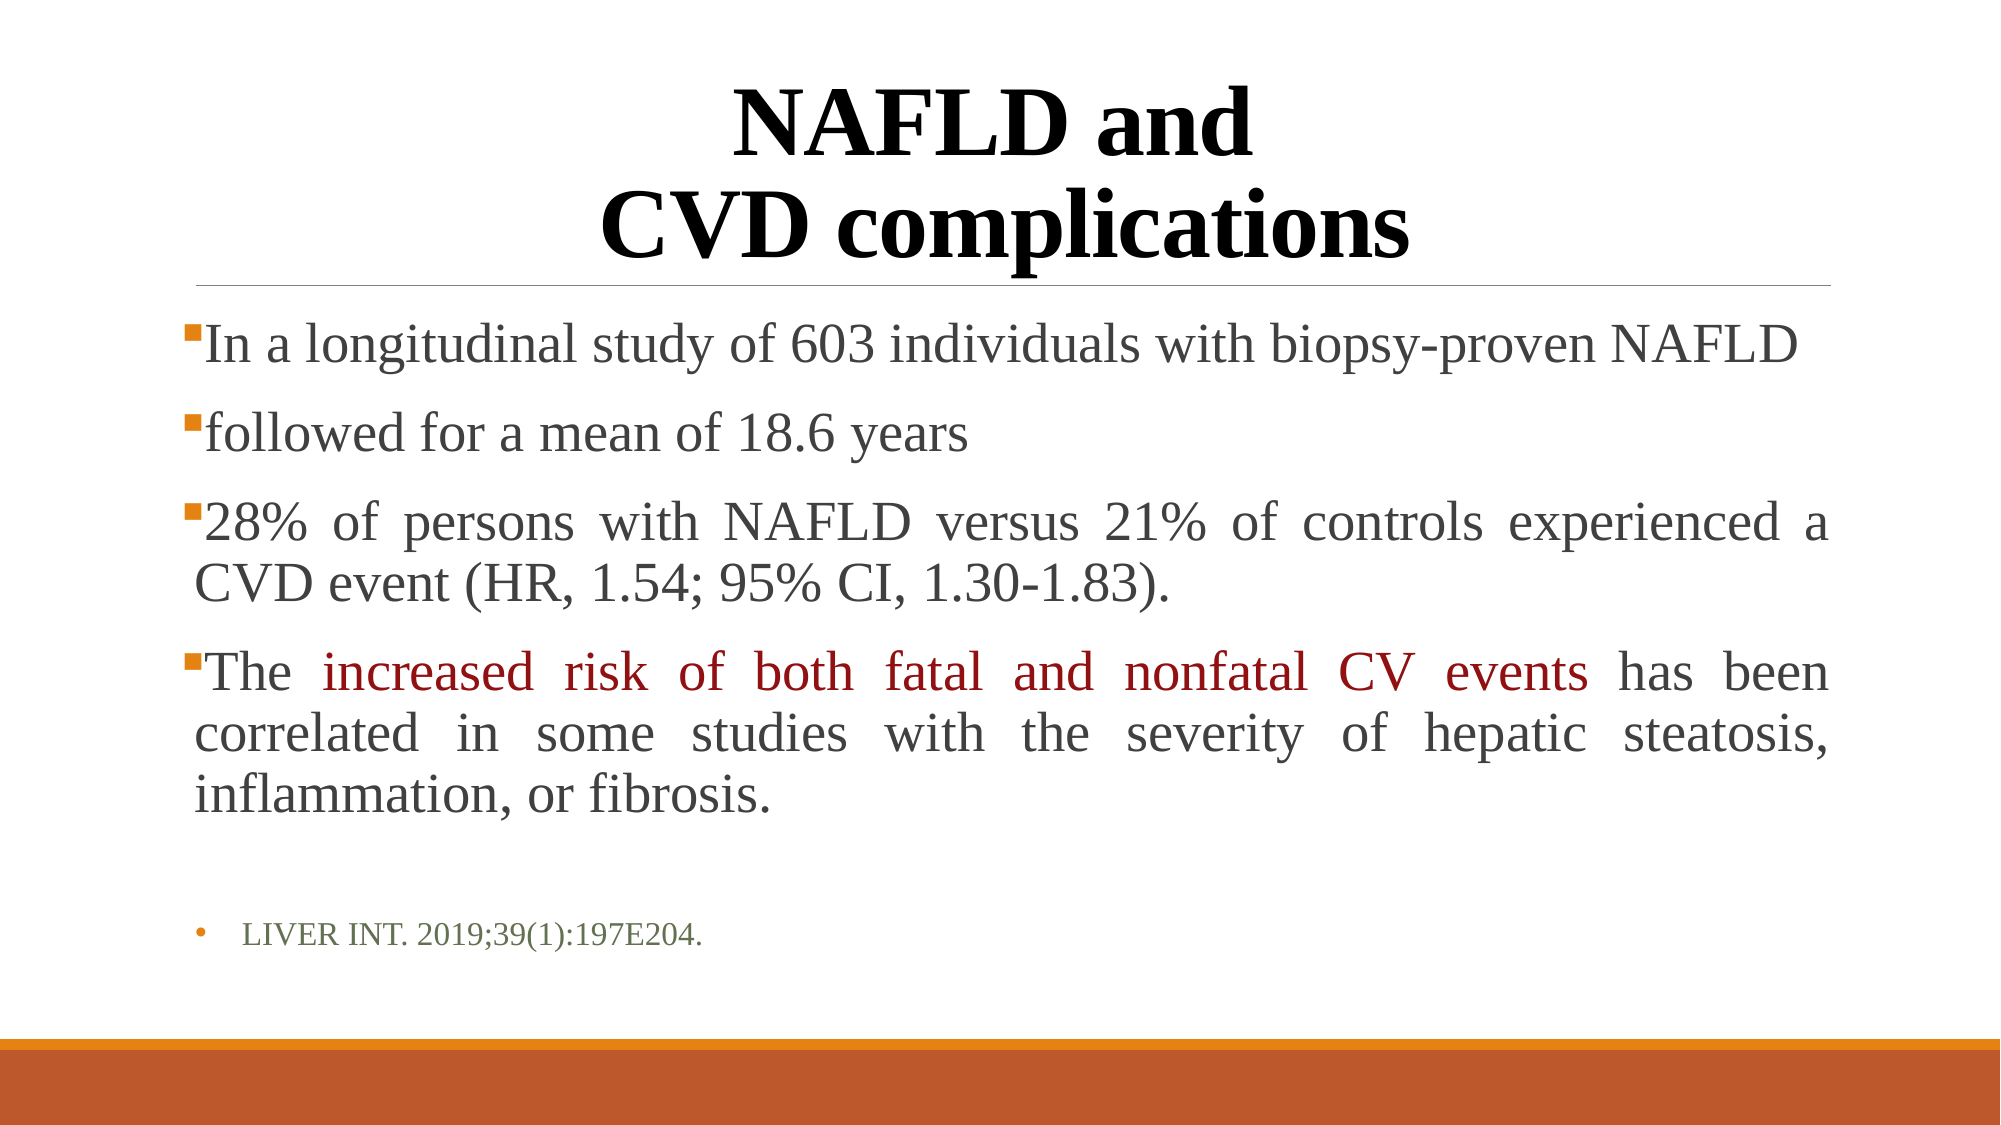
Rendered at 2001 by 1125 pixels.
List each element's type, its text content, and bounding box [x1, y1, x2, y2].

list In a longitudinal study of 603 individuals with biopsy-proven NAFLD followed for a mean of 18.6 years 28% of persons with NAFLD versus 21% of controls experienced a CVD event (HR, 1.54; 95% CI, 1.30-1.83). The increased risk of both fatal and nonfatal CV events has been correlated in some studies with the severity of hepatic steatosis, inflammation, or fibrosis. [180, 305, 1830, 886]
title NAFLD and CVD complications [180, 47, 1830, 285]
list Liver Int. 2019;39(1):197e204. [180, 906, 1830, 1028]
